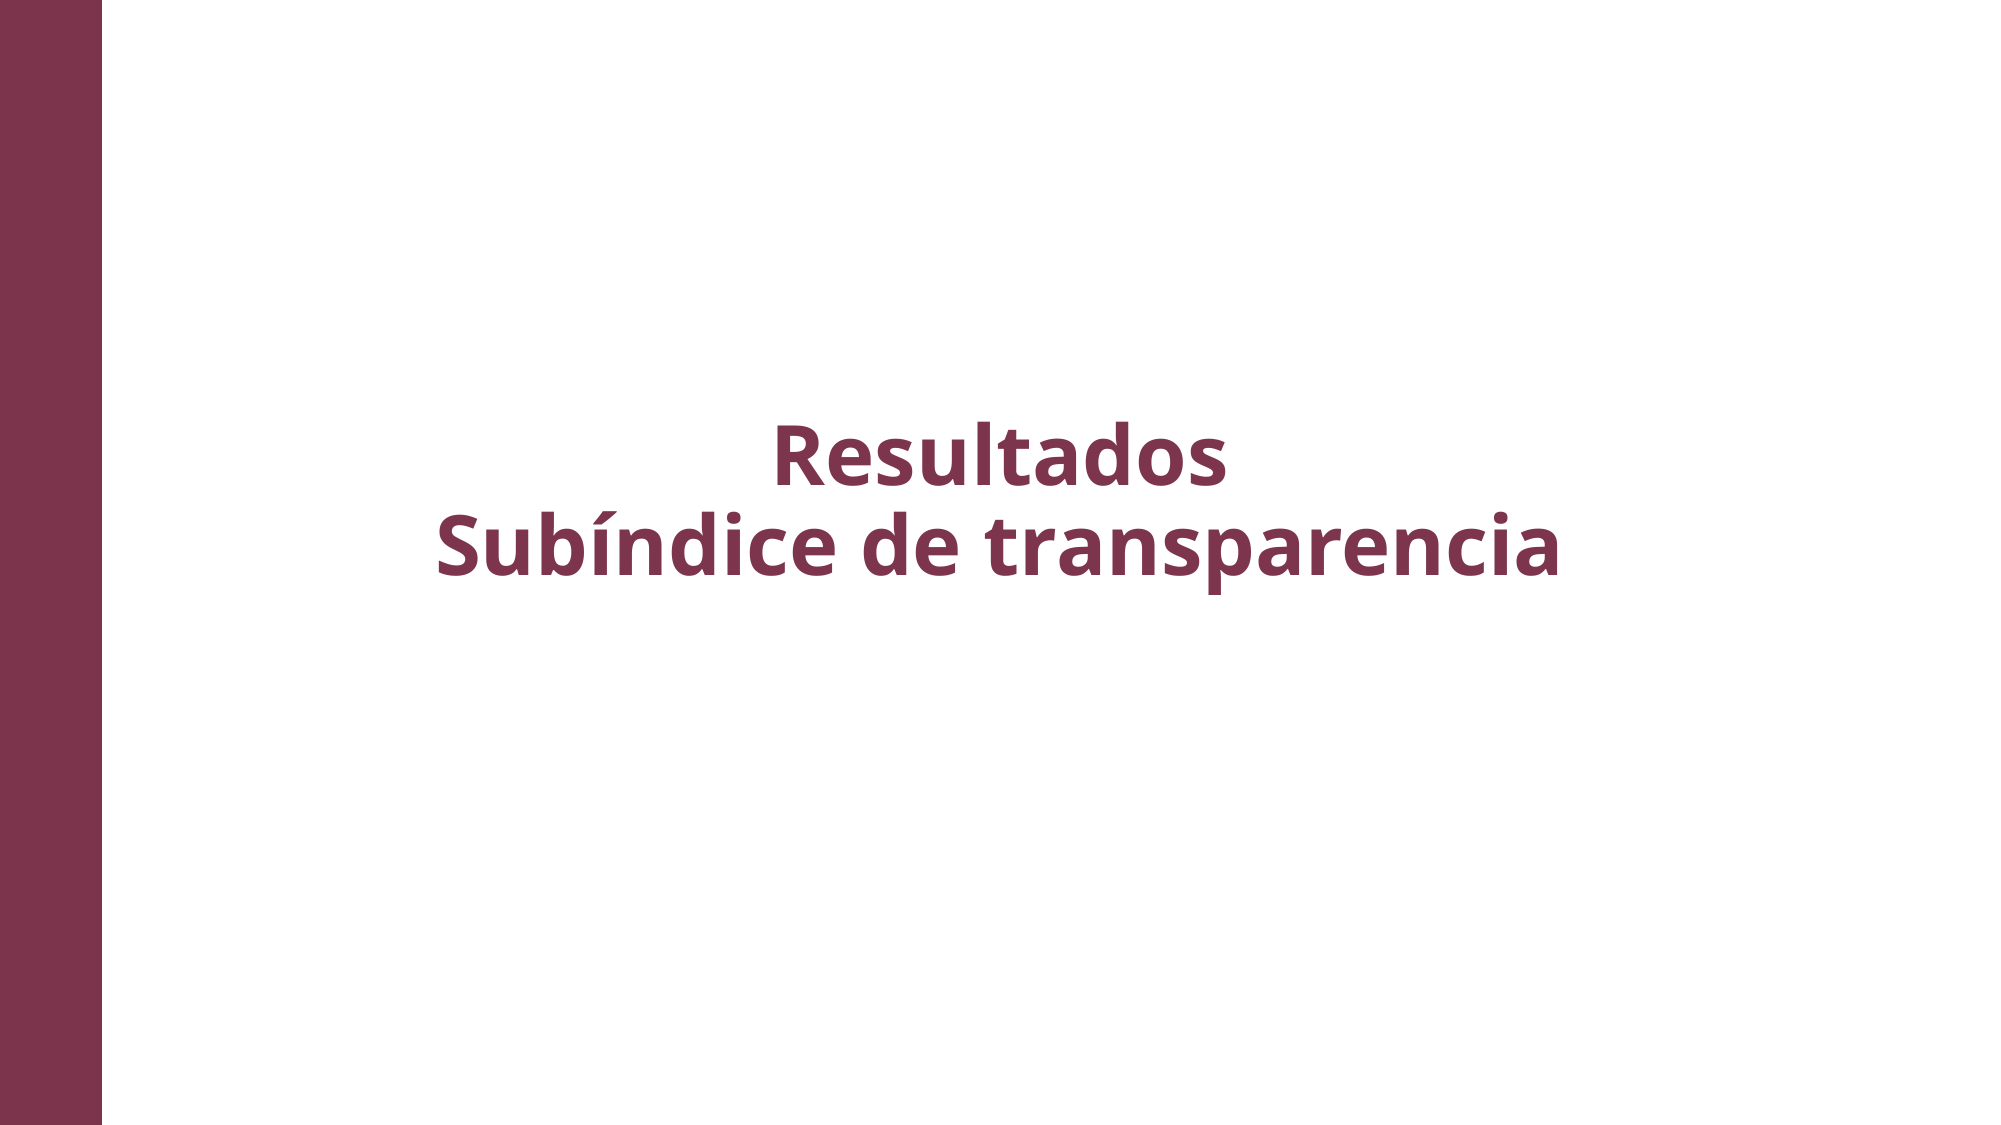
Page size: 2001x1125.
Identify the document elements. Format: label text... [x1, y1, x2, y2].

picture [0, 0, 102, 1125]
text_box Resultados Subíndice de transparencia [297, 406, 1703, 563]
